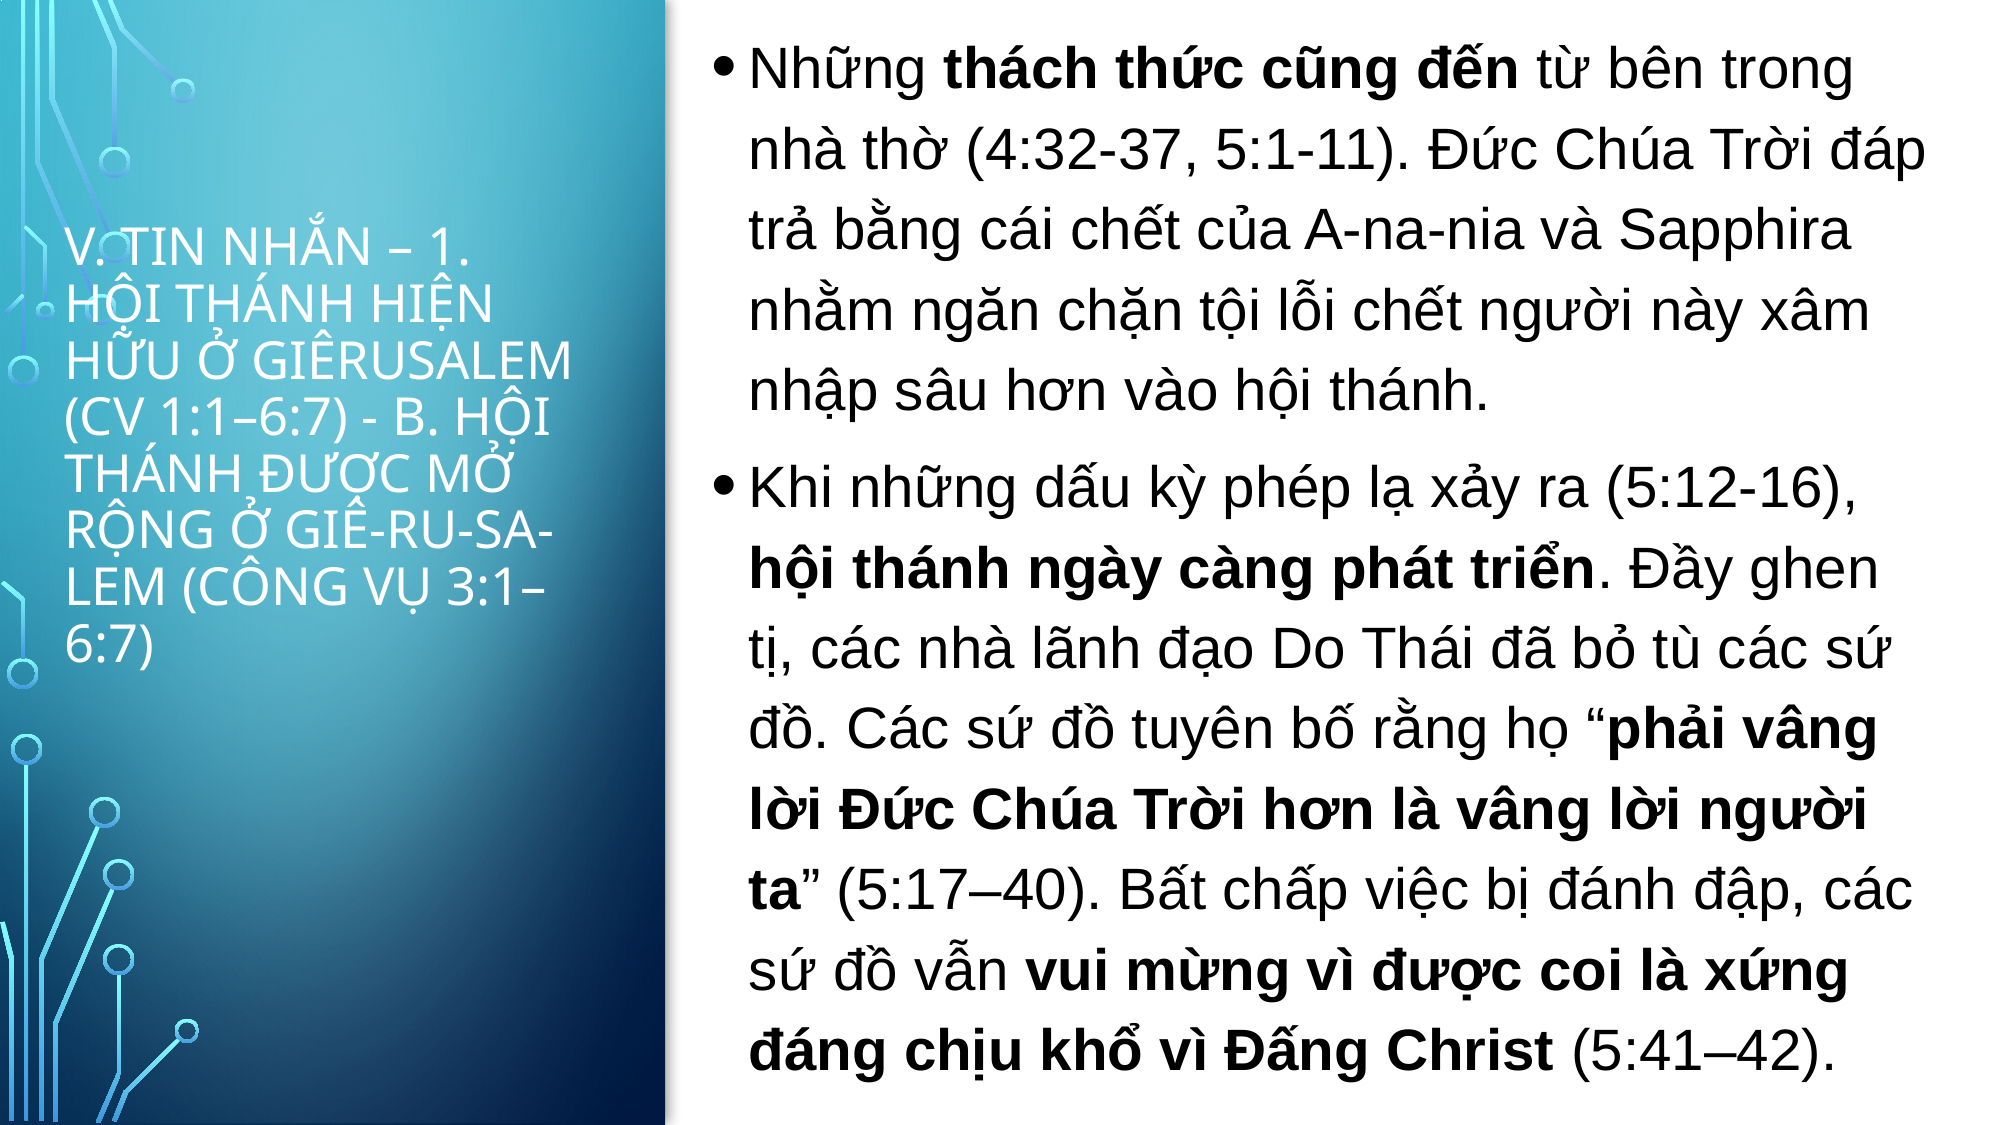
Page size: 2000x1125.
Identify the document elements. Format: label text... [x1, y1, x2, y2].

text_box [678, 0, 2000, 1125]
picture [0, 0, 667, 1125]
list Những thách thức cũng đến từ bên trong nhà thờ (4:32-37, 5:1-11). Đức Chúa Trời đáp trả bằng cái chết của A-na-nia và Sapphira nhằm ngăn chặn tội lỗi chết người này xâm nhập sâu hơn vào hội thánh. Khi những dấu kỳ phép lạ xảy ra (5:12-16), hội thánh ngày càng phát triển. Đầy ghen tị, các nhà lãnh đạo Do Thái đã bỏ tù các sứ đồ. Các sứ đồ tuyên bố rằng họ “phải vâng lời Đức Chúa Trời hơn là vâng lời người ta” (5:17–40). Bất chấp việc bị đánh đập, các sứ đồ vẫn vui mừng vì được coi là xứng đáng chịu khổ vì Đấng Christ (5:41–42). [696, 12, 1948, 1100]
